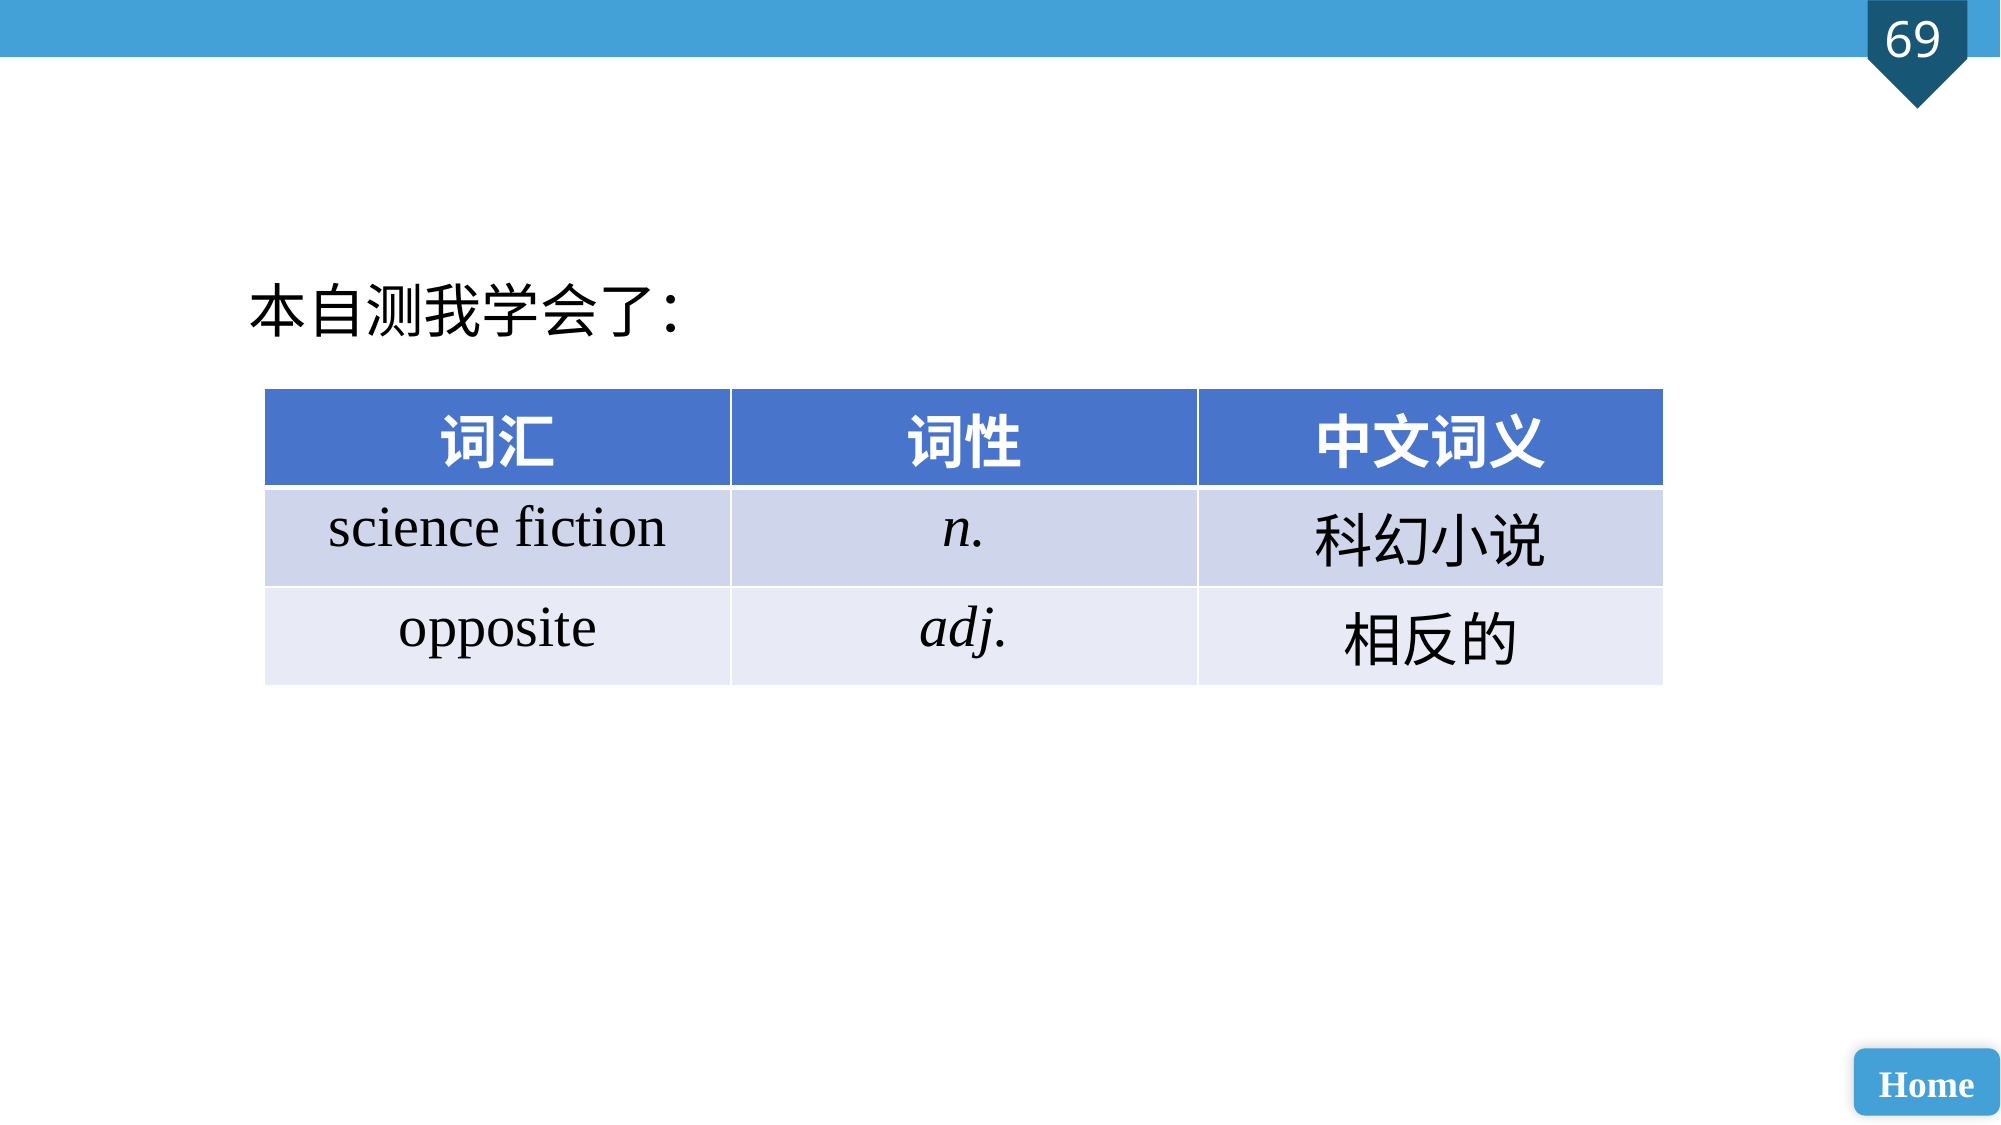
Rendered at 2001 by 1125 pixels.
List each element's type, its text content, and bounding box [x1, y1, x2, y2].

table_cell opposite [265, 588, 730, 685]
table_cell adj. [732, 588, 1197, 685]
table_cell 科幻小说 [1199, 490, 1663, 586]
table_header 中文词义 [1199, 389, 1663, 485]
table_cell 相反的 [1199, 588, 1663, 685]
table_cell n. [732, 490, 1197, 586]
table_header 词性 [732, 389, 1197, 485]
text_box 本自测我学会了： [234, 267, 816, 352]
table_header 词汇 [265, 389, 730, 485]
table_cell science fiction [265, 490, 730, 586]
